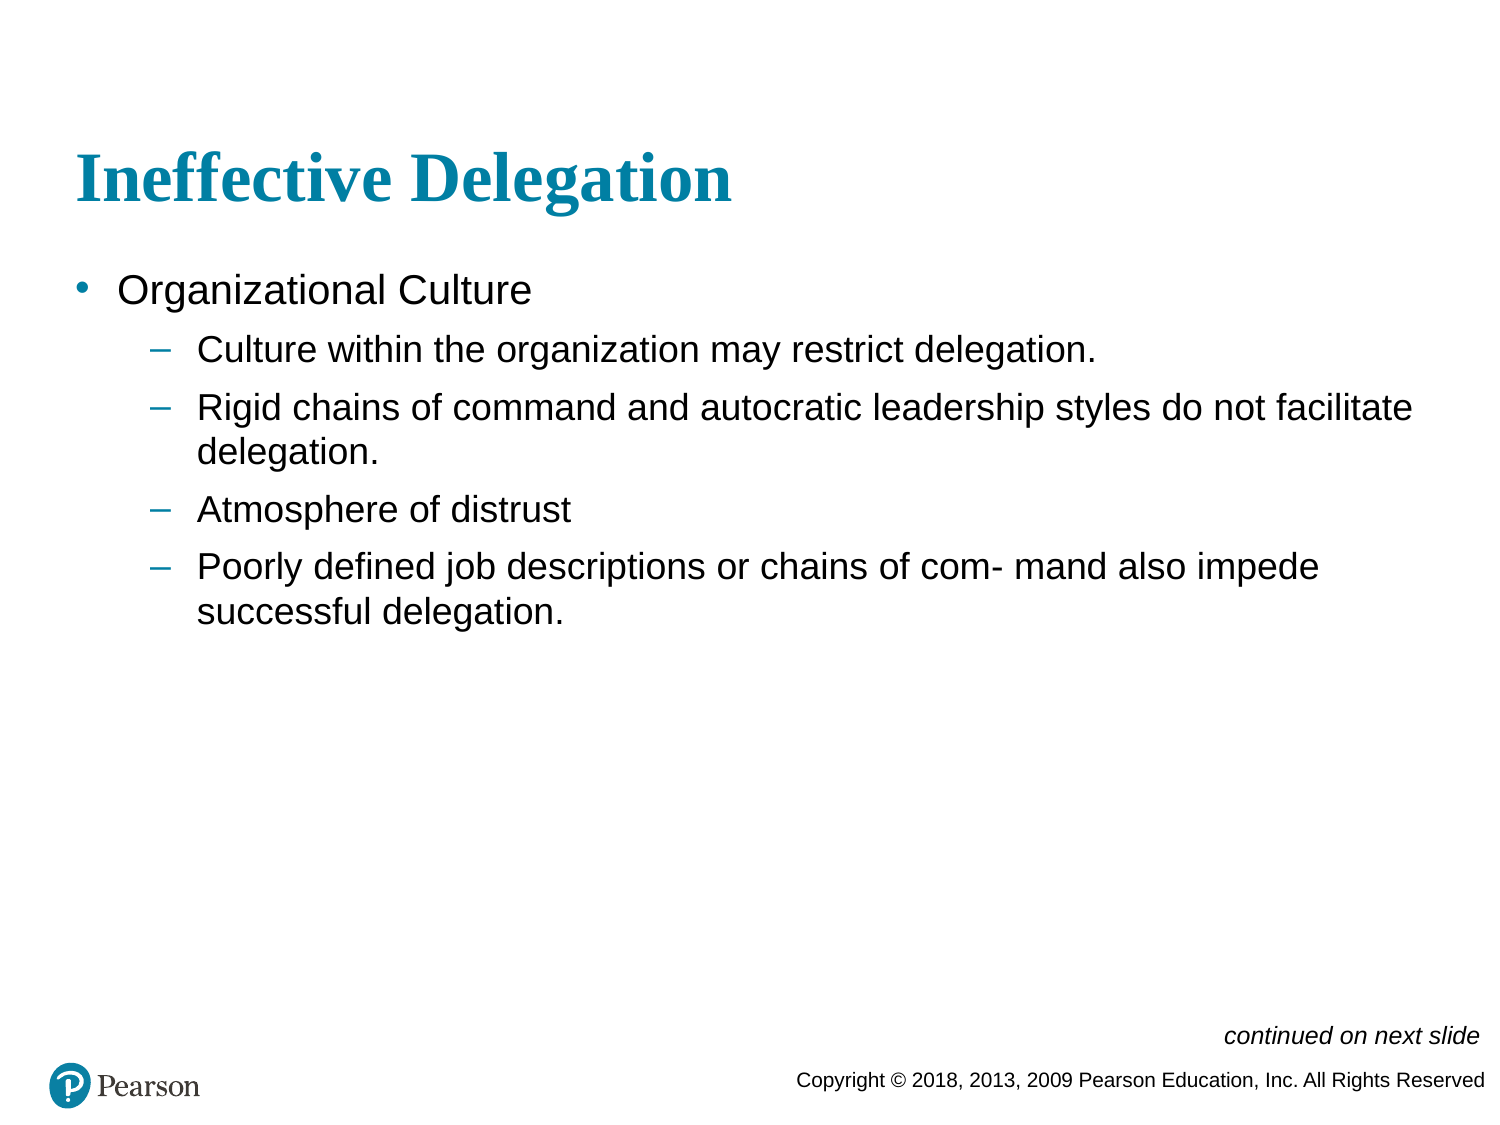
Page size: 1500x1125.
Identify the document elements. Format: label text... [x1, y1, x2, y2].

list Organizational Culture Culture within the organization may restrict delegation. Rigid chains of command and autocratic leadership styles do not facilitate delegation. Atmosphere of distrust Poorly defined job descriptions or chains of com- mand also impede successful delegation. [75, 262, 1425, 1005]
text_box continued on next slide [1209, 1012, 1496, 1058]
title Ineffective Delegation [75, 35, 1425, 216]
